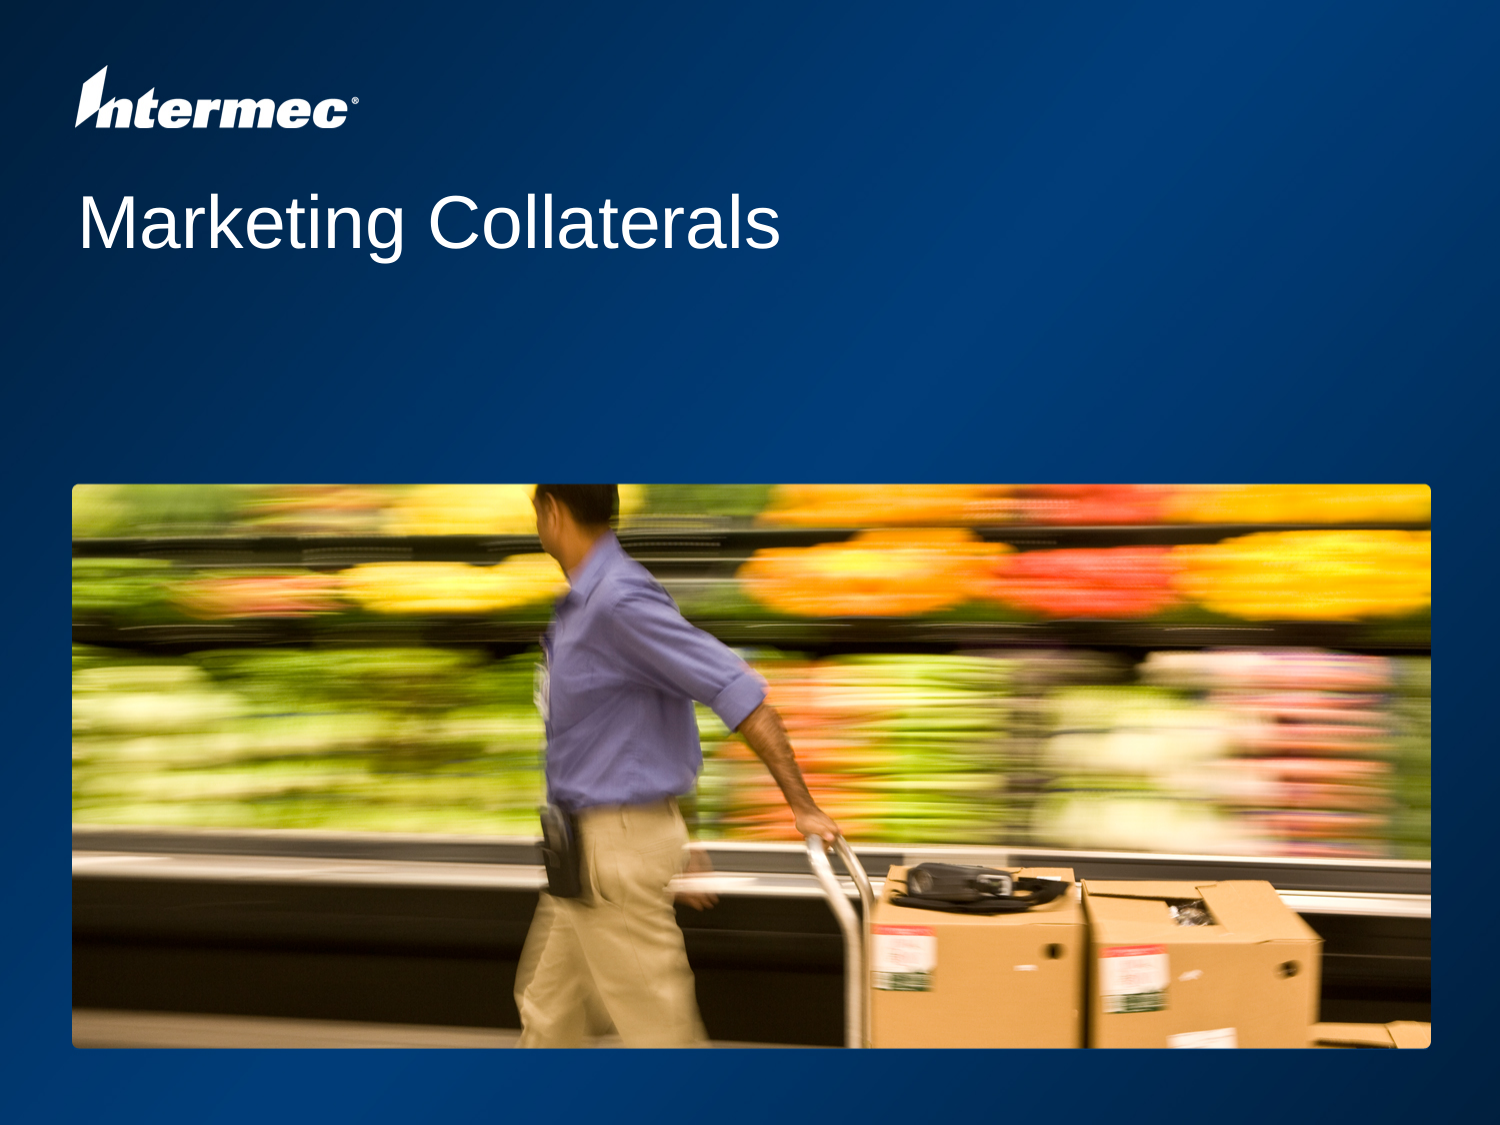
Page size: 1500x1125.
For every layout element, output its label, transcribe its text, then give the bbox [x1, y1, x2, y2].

title Marketing Collaterals [62, 162, 1338, 275]
picture [0, 0, 1500, 1125]
